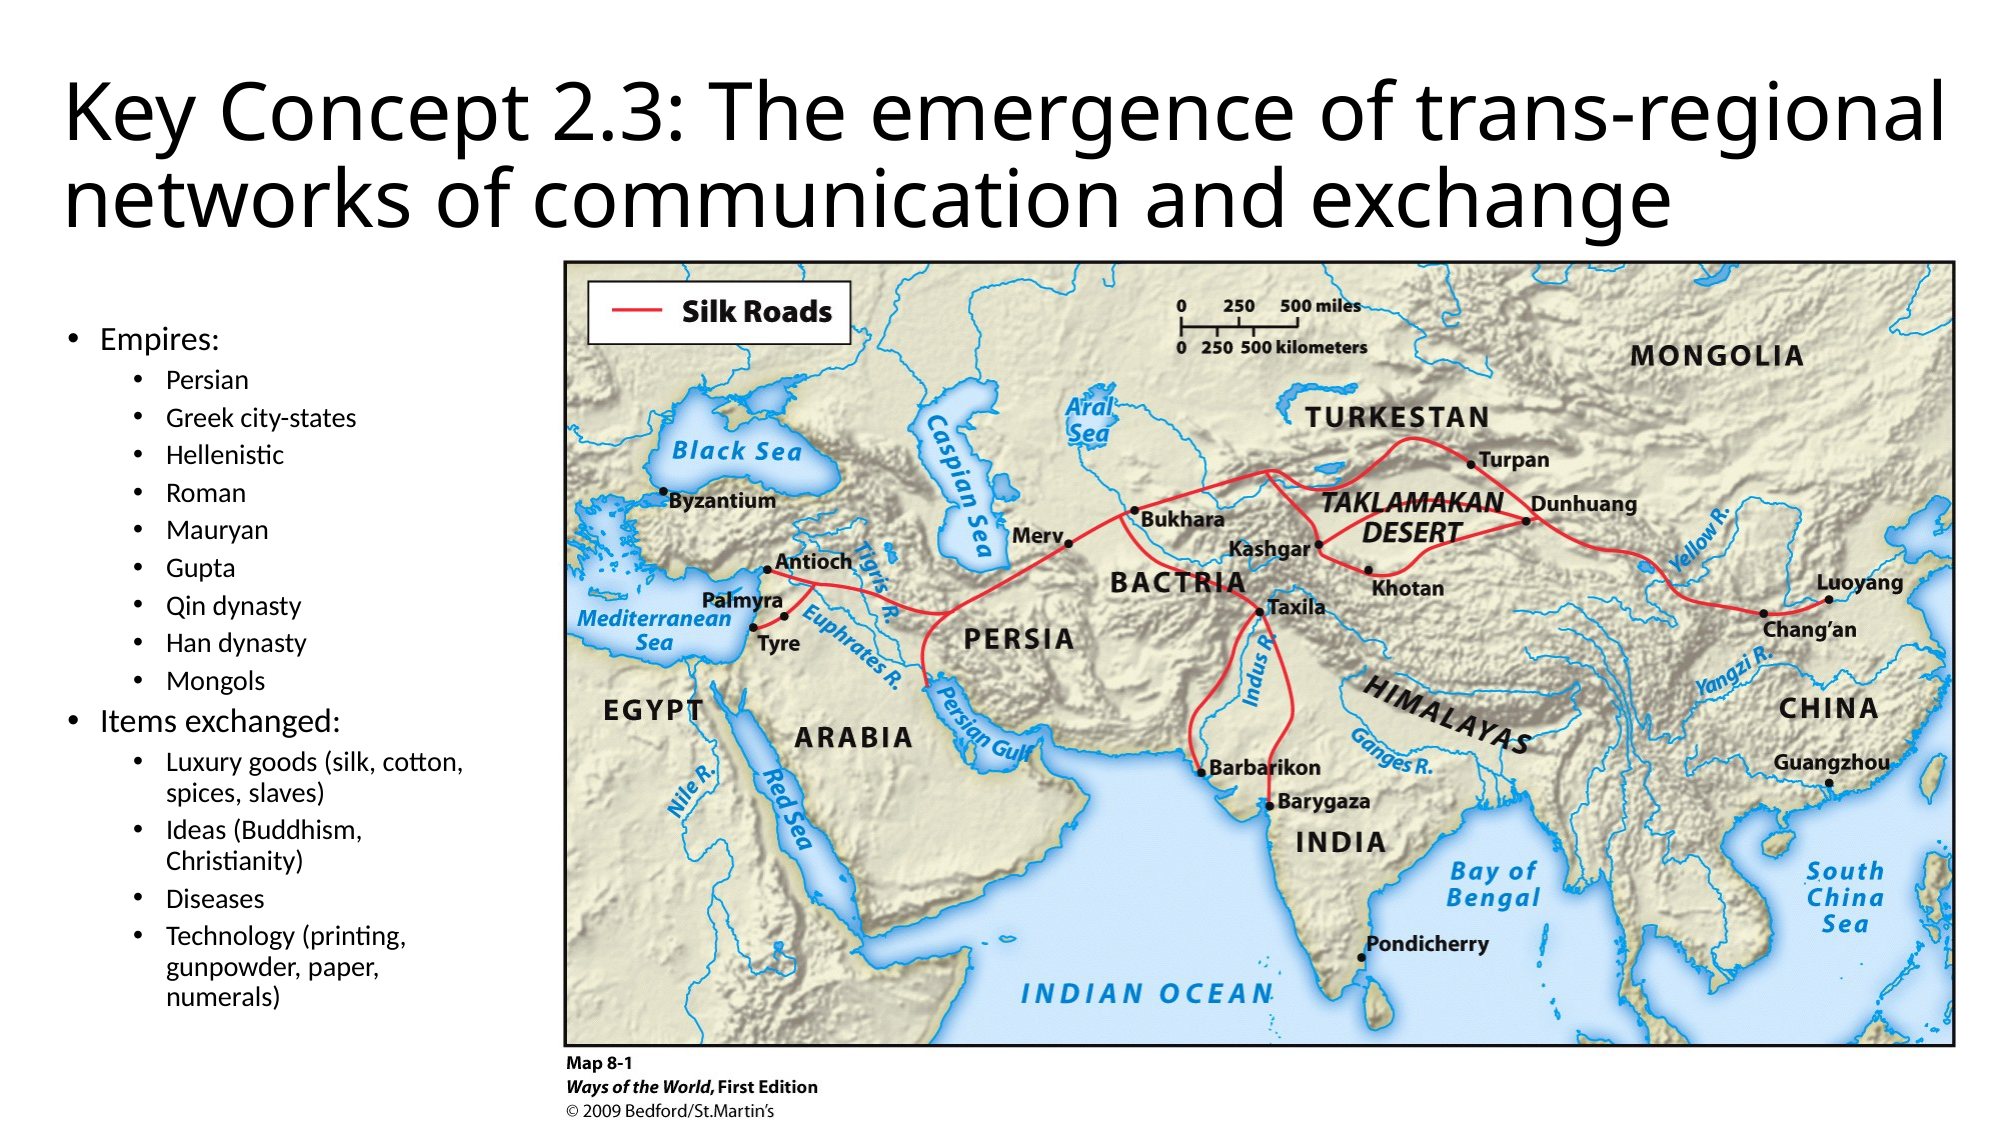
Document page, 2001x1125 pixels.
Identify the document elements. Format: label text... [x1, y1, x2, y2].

picture [558, 256, 1959, 1125]
list Empires: Persian Greek city-states Hellenistic Roman Mauryan Gupta Qin dynasty Han dynasty Mongols Items exchanged: Luxury goods (silk, cotton, spices, slaves) Ideas (Buddhism, Christianity) Diseases Technology (printing, gunpowder, paper, numerals) [0, 313, 509, 1028]
title Key Concept 2.3: The emergence of trans-regional networks of communication and exchange [47, 48, 1975, 267]
